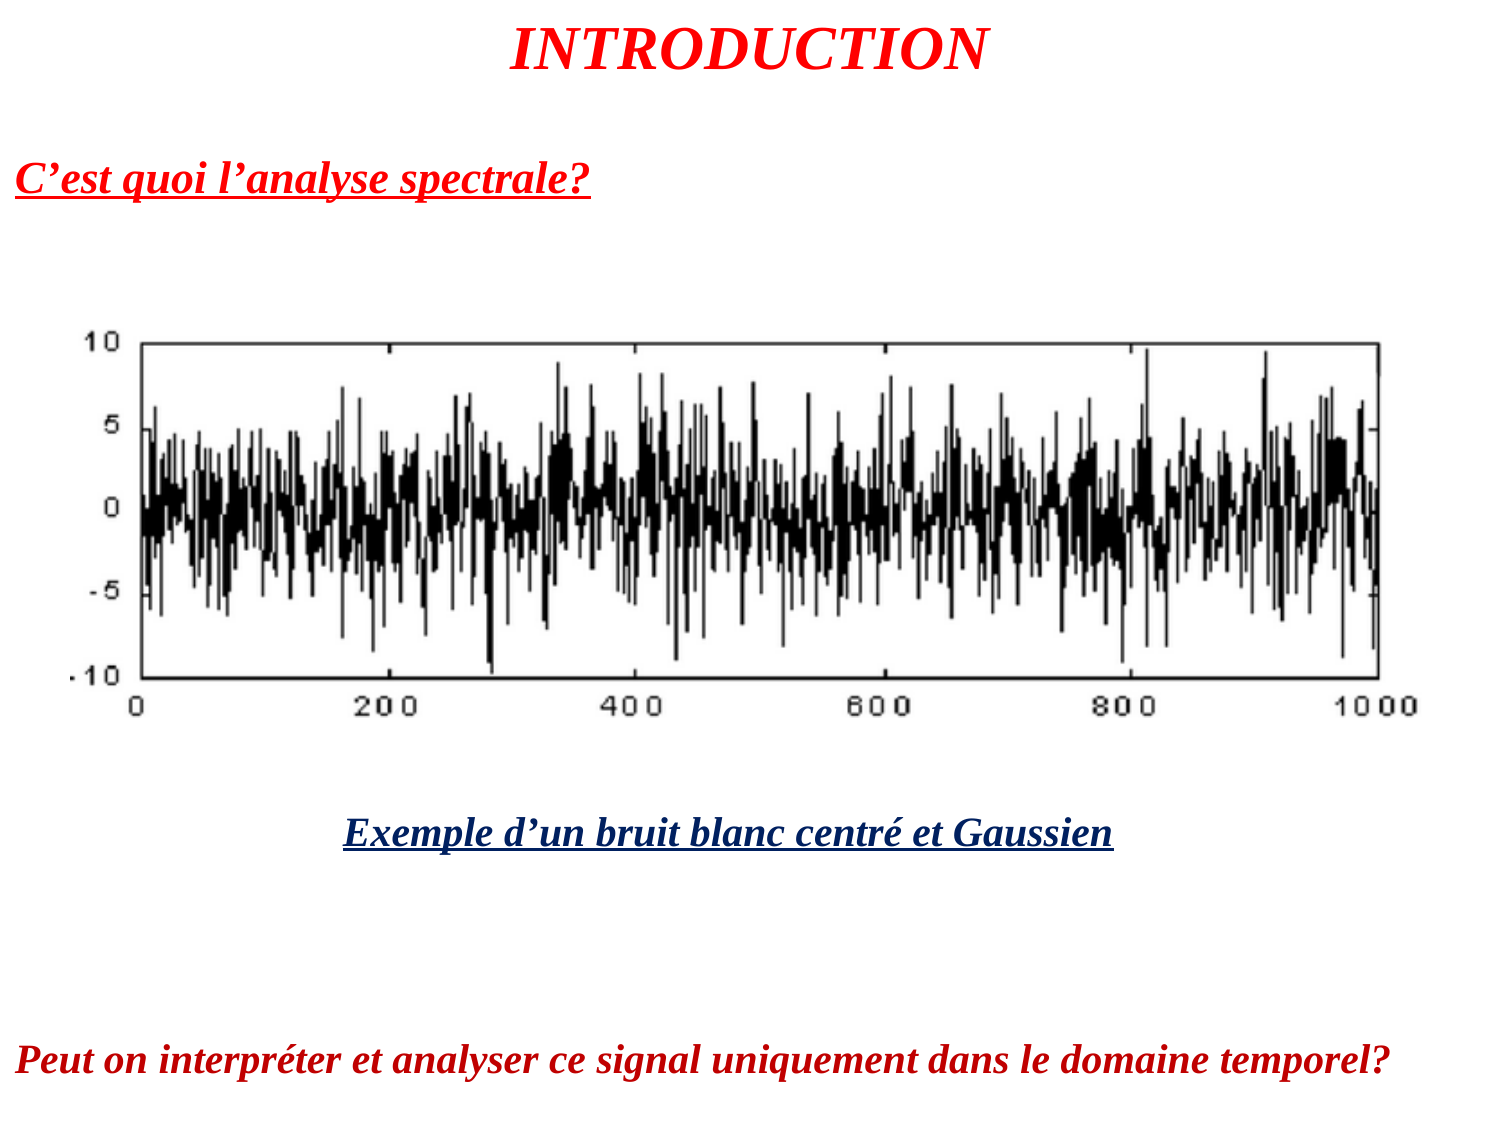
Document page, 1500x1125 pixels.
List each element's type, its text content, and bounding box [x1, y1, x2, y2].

text_box INTRODUCTION [0, 0, 1500, 90]
text_box C’est quoi l’analyse spectrale? [0, 140, 1500, 271]
text_box Peut on interpréter et analyser ce signal uniquement dans le domaine temporel? [0, 1024, 1500, 1089]
picture [70, 327, 1423, 719]
text_box Exemple d’un bruit blanc centré et Gaussien [328, 796, 1243, 862]
